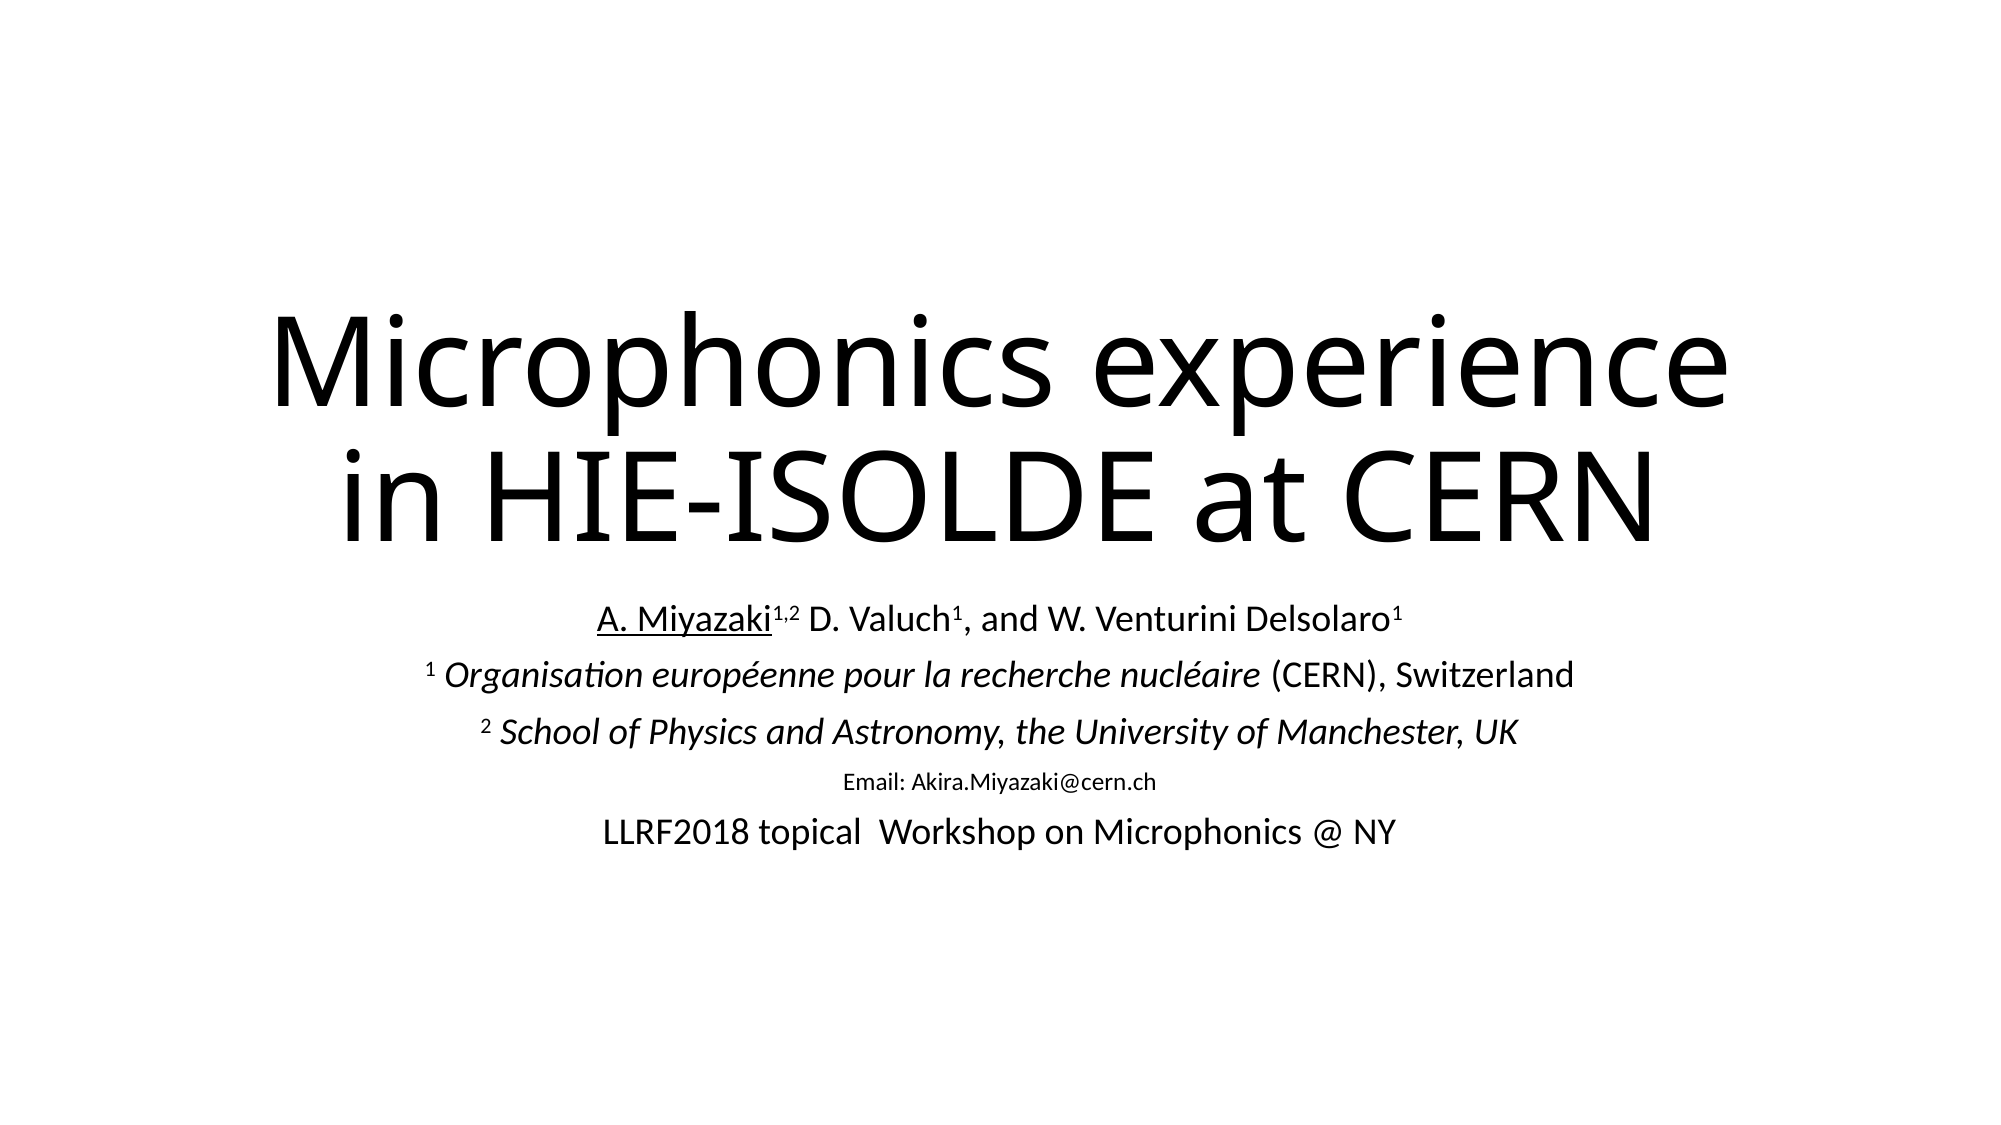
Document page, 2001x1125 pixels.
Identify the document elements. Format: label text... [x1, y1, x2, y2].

title Microphonics experience in HIE-ISOLDE at CERN [249, 184, 1750, 576]
subtitle A. Miyazaki1,2 D. Valuch1, and W. Venturini Delsolaro1 1 Organisation européenne pour la recherche nucléaire (CERN), Switzerland 2 School of Physics and Astronomy, the University of Manchester, UK Email: Akira.Miyazaki@cern.ch LLRF2018 topical Workshop on Microphonics @ NY [249, 590, 1750, 863]
